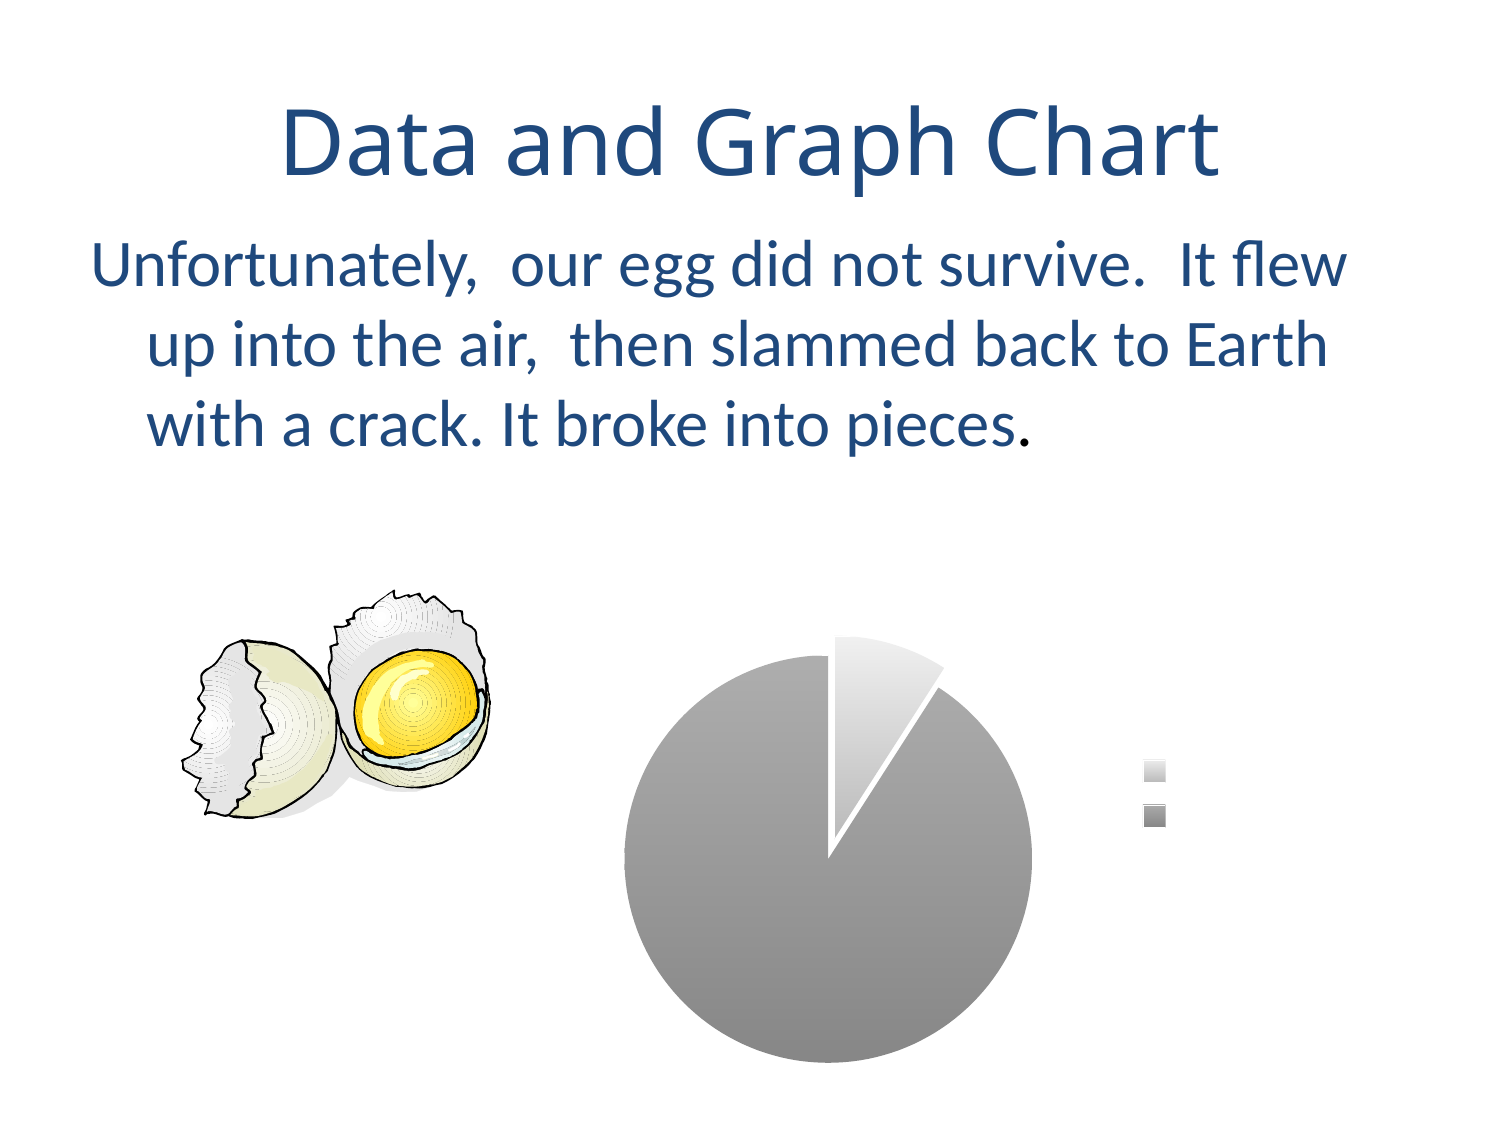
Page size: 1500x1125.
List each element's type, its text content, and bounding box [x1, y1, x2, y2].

chart [537, 512, 1388, 1076]
picture [170, 601, 502, 825]
title Data and Graph Chart [75, 45, 1425, 212]
list Unfortunately, our egg did not survive. It flew up into the air, then slammed back to Earth with a crack. It broke into pieces. [75, 212, 1425, 1018]
